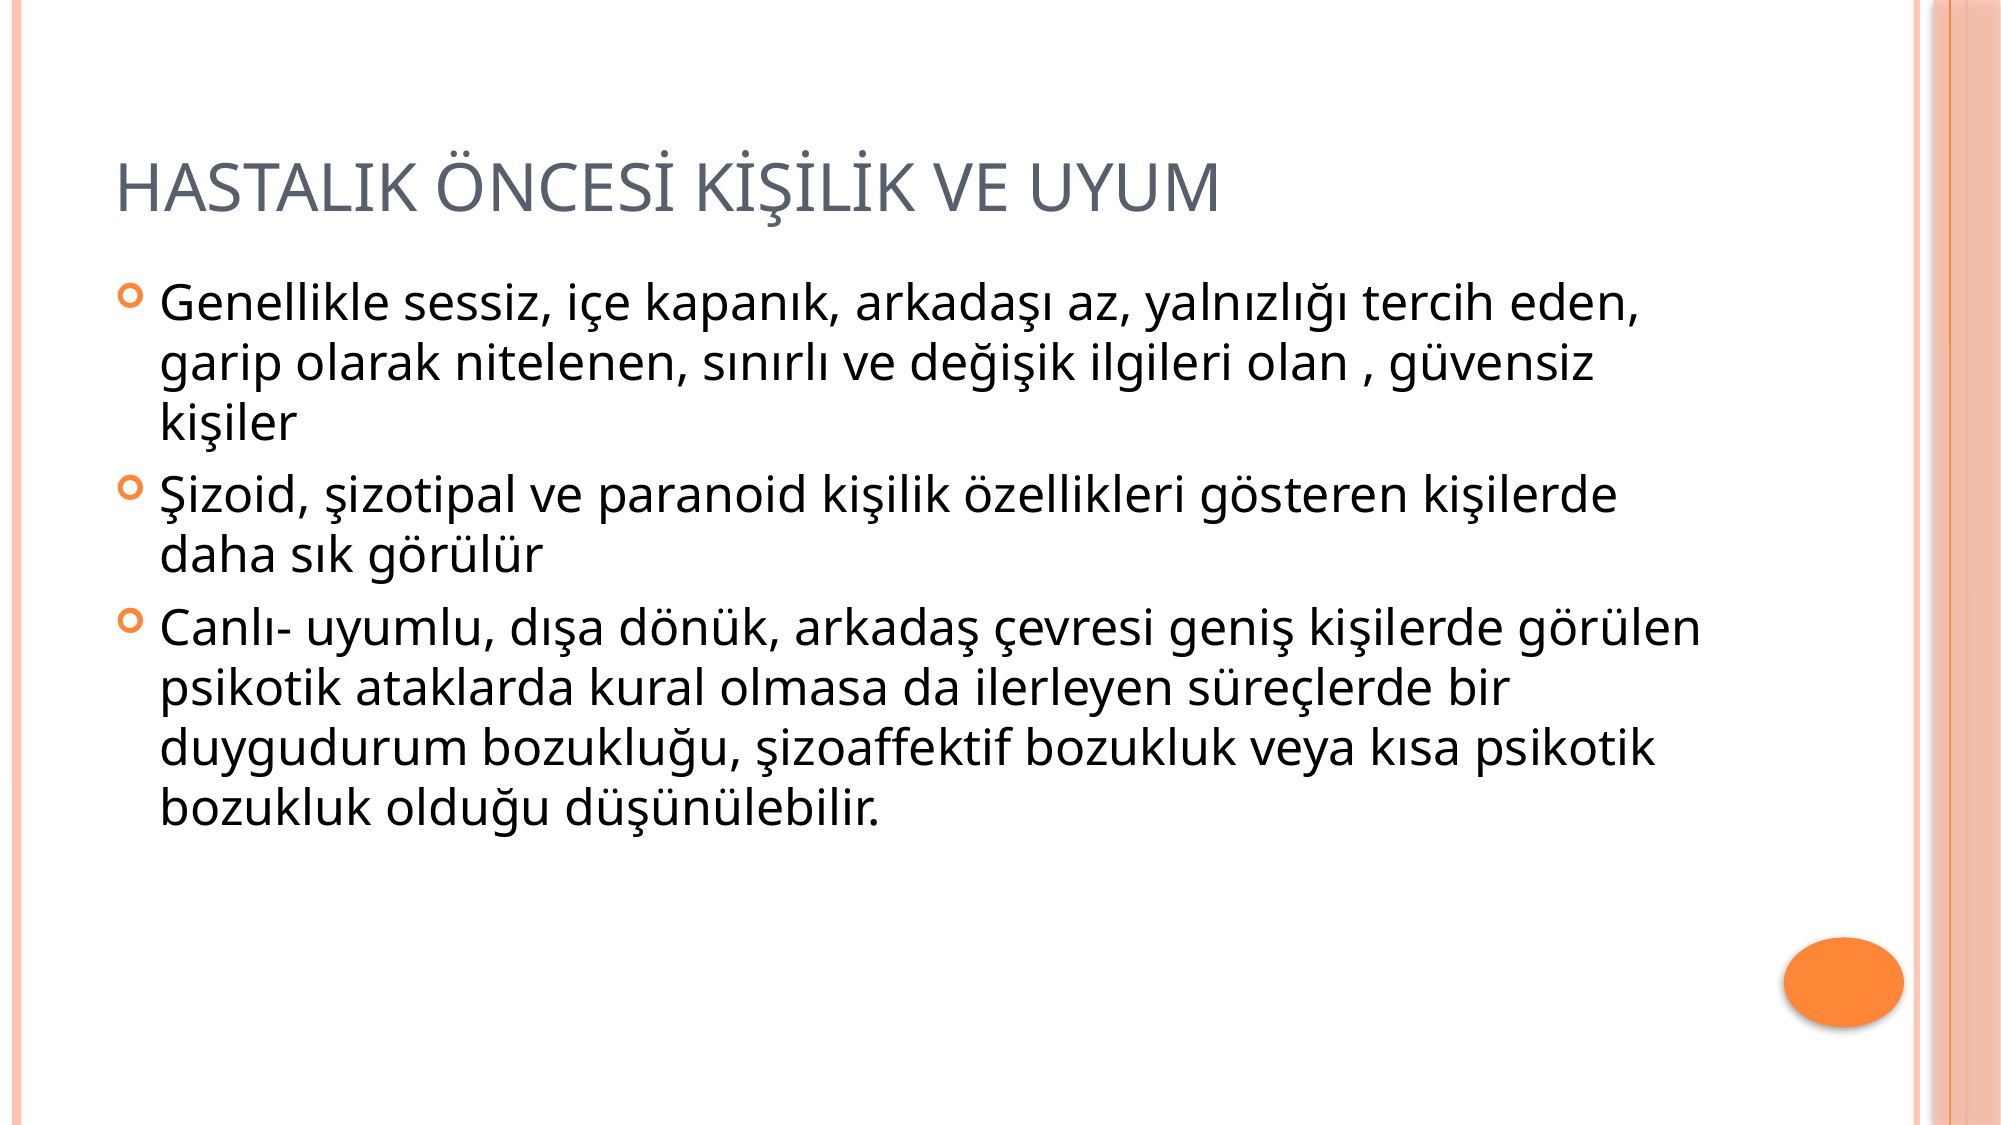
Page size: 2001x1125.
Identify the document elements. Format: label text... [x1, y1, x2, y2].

list Genellikle sessiz, içe kapanık, arkadaşı az, yalnızlığı tercih eden, garip olarak nitelenen, sınırlı ve değişik ilgileri olan , güvensiz kişiler Şizoid, şizotipal ve paranoid kişilik özellikleri gösteren kişilerde daha sık görülür Canlı- uyumlu, dışa dönük, arkadaş çevresi geniş kişilerde görülen psikotik ataklarda kural olmasa da ilerleyen süreçlerde bir duygudurum bozukluğu, şizoaffektif bozukluk veya kısa psikotik bozukluk olduğu düşünülebilir. [99, 262, 1734, 1062]
title HASTALIK ÖNCESİ KİŞİLİK VE UYUM [99, 45, 1734, 233]
